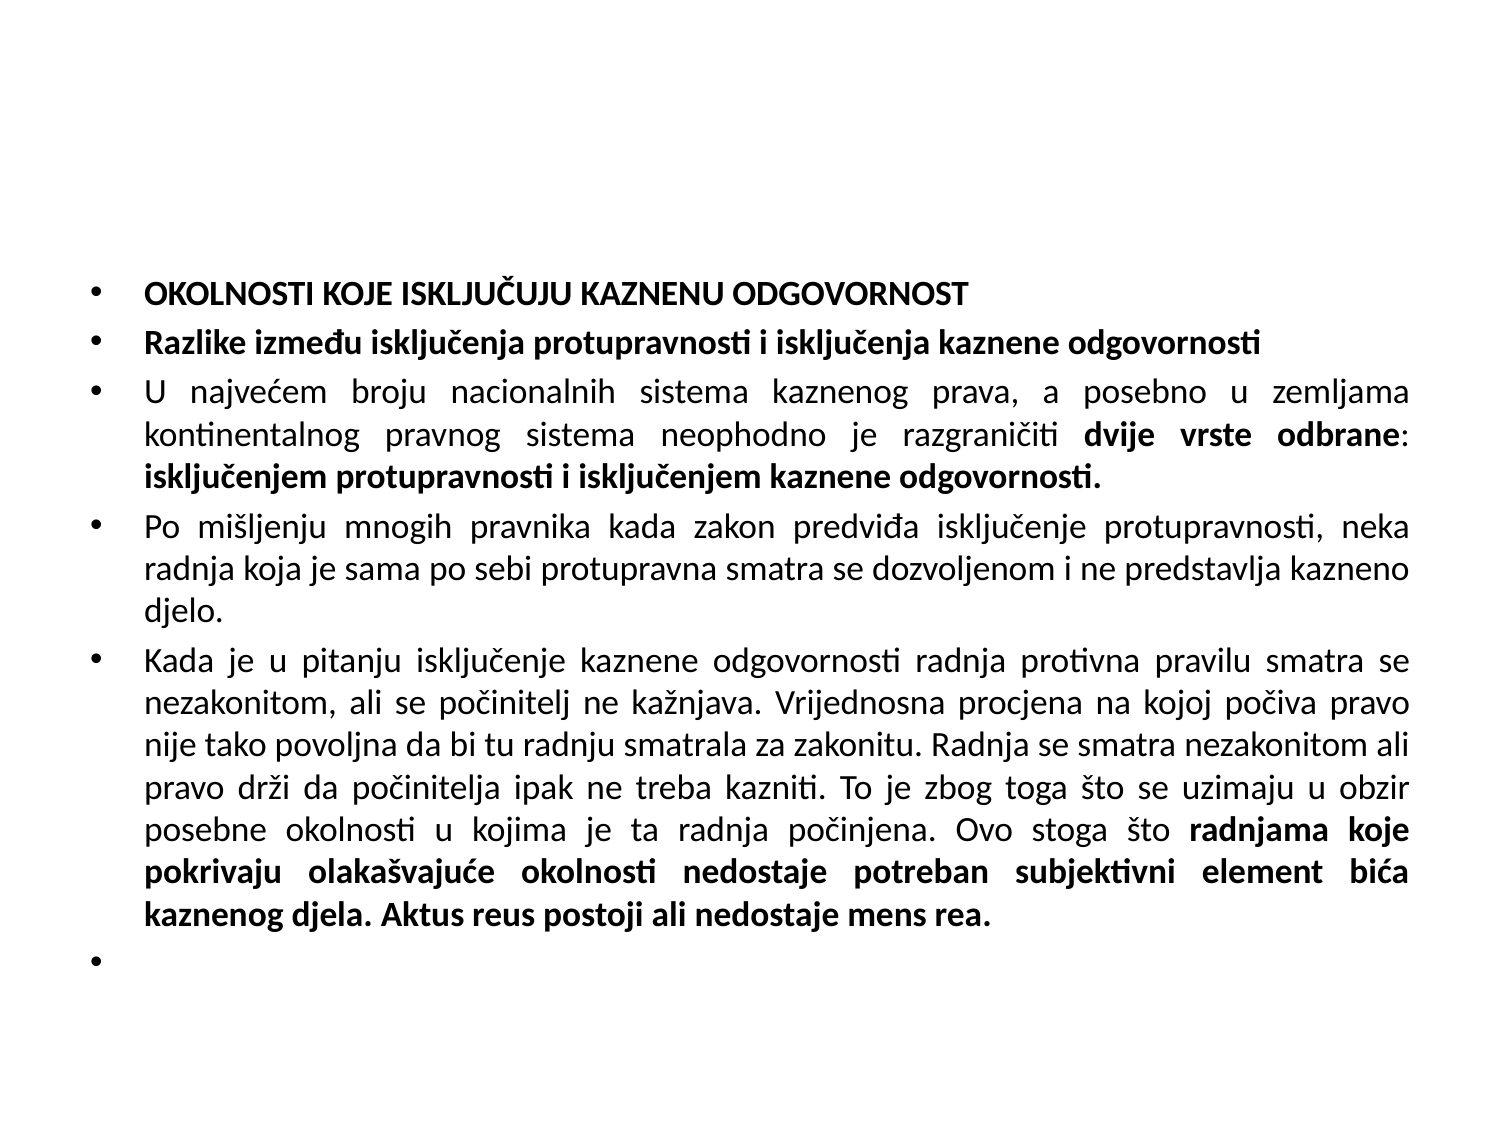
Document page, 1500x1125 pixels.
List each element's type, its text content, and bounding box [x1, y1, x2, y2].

list OKOLNOSTI KOJE ISKLJUČUJU KAZNENU ODGOVORNOST Razlike između isključenja protupravnosti i isključenja kaznene odgovornosti U najvećem broju nacionalnih sistema kaznenog prava, a posebno u zemljama kontinentalnog pravnog sistema neophodno je razgraničiti dvije vrste odbrane: isključenjem protupravnosti i isključenjem kaznene odgovornosti. Po mišljenju mnogih pravnika kada zakon predviđa isključenje protupravnosti, neka radnja koja je sama po sebi protupravna smatra se dozvoljenom i ne predstavlja kazneno djelo. Kada je u pitanju isključenje kaznene odgovornosti radnja protivna pravilu smatra se nezakonitom, ali se počinitelj ne kažnjava. Vrijednosna procjena na kojoj počiva pravo nije tako povoljna da bi tu radnju smatrala za zakonitu. Radnja se smatra nezakonitom ali pravo drži da počinitelja ipak ne treba kazniti. To je zbog toga što se uzimaju u obzir posebne okolnosti u kojima je ta radnja počinjena. Ovo stoga što radnjama koje pokrivaju olakašvajuće okolnosti nedostaje potreban subjektivni element bića kaznenog djela. Aktus reus postoji ali nedostaje mens rea. [75, 262, 1425, 1005]
